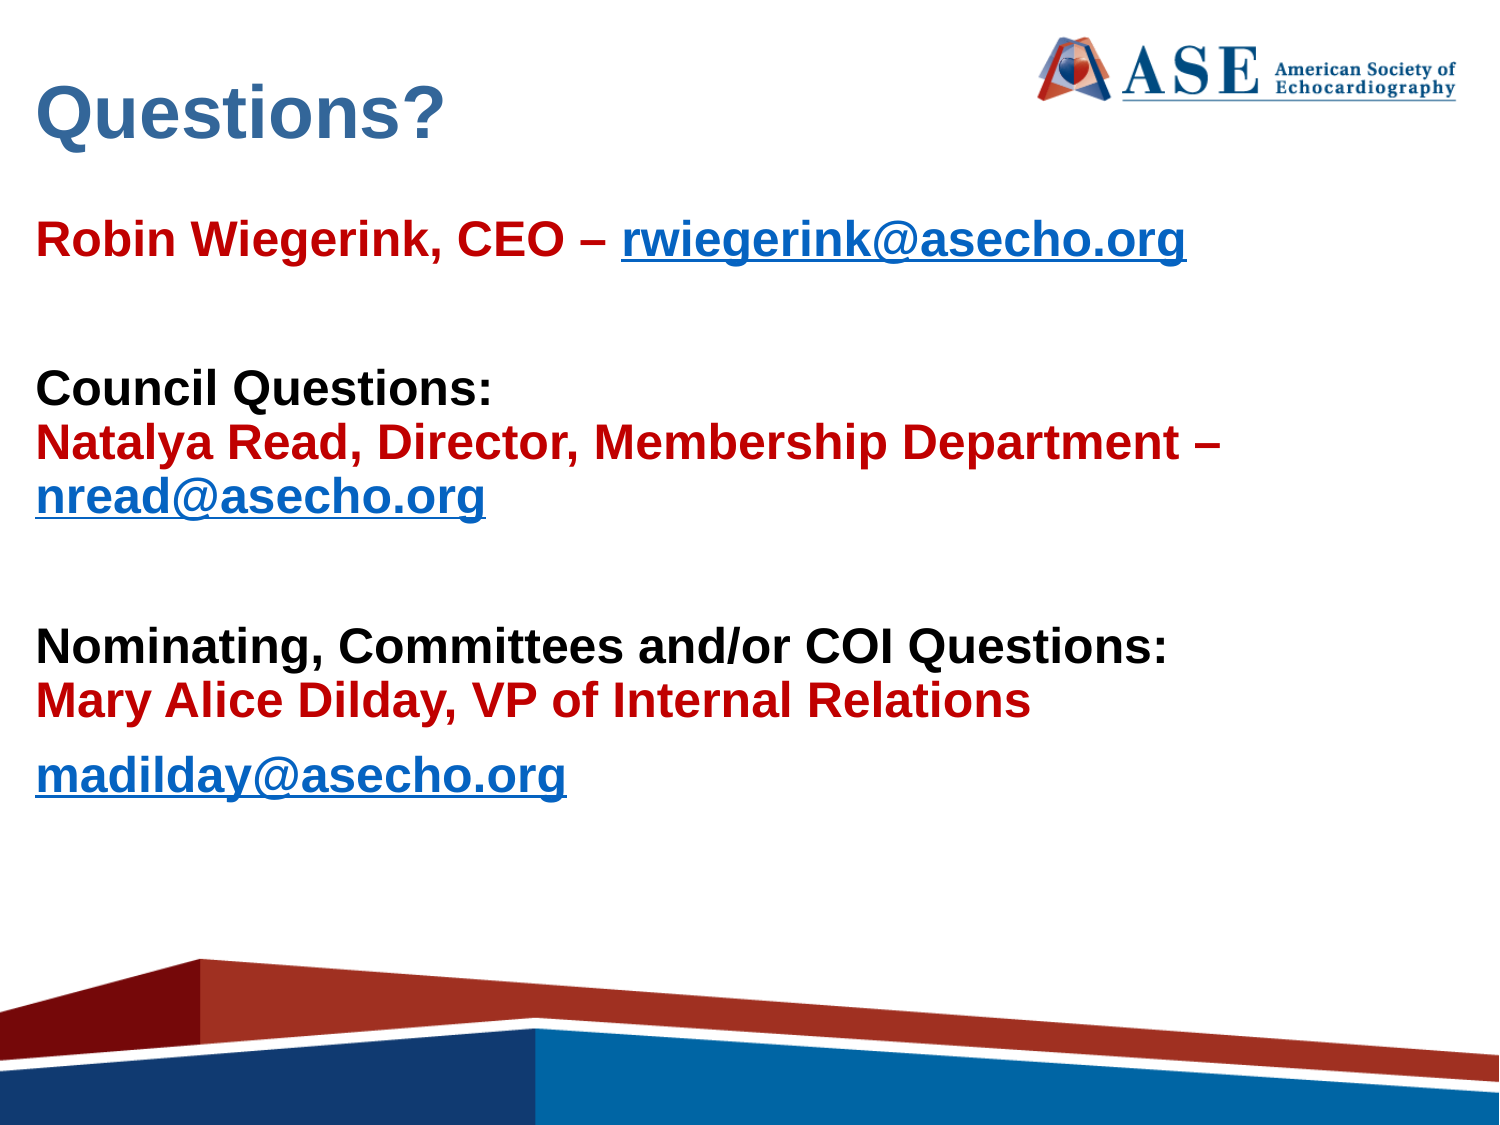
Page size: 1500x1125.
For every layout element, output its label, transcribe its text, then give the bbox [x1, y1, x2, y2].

title Questions? [20, 41, 1315, 188]
list Robin Wiegerink, CEO – rwiegerink@asecho.org Council Questions: Natalya Read, Director, Membership Department – nread@asecho.org Nominating, Committees and/or COI Questions: Mary Alice Dilday, VP of Internal Relations madilday@asecho.org [20, 205, 1315, 920]
picture [0, 0, 1499, 1125]
